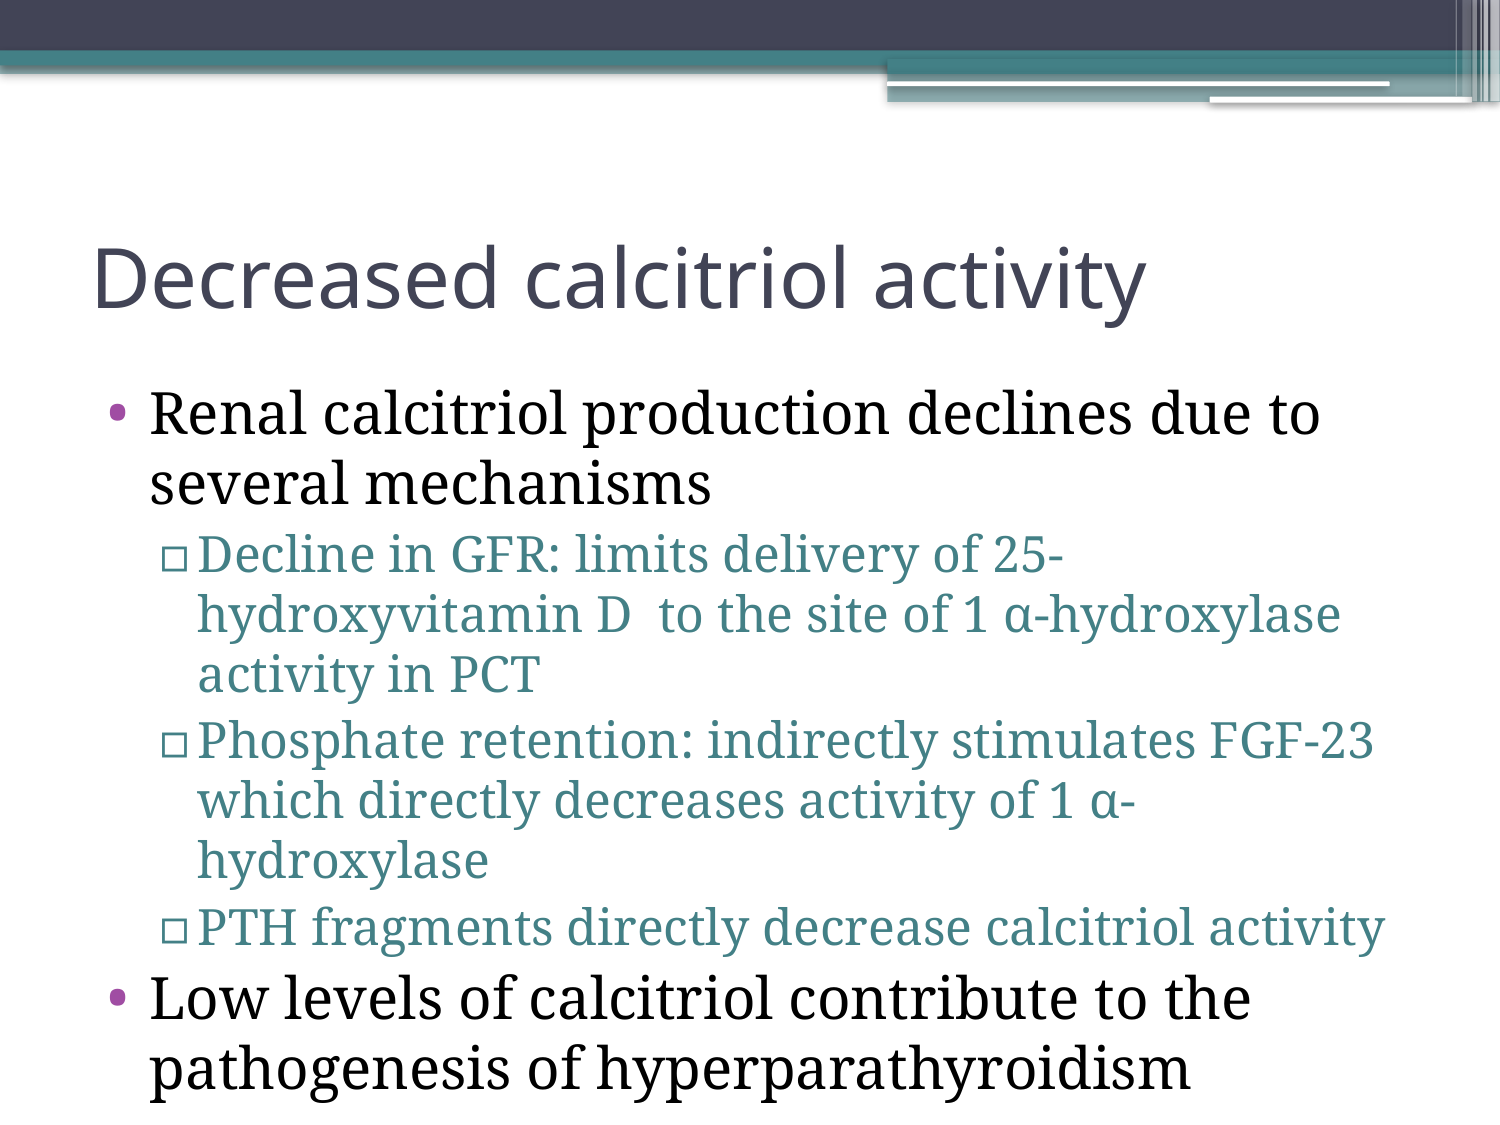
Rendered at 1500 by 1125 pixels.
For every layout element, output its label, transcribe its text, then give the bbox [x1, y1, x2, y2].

title Decreased calcitriol activity [74, 187, 1426, 363]
list Renal calcitriol production declines due to several mechanisms Decline in GFR: limits delivery of 25- hydroxyvitamin D to the site of 1 α-hydroxylase activity in PCT Phosphate retention: indirectly stimulates FGF-23 which directly decreases activity of 1 α-hydroxylase PTH fragments directly decrease calcitriol activity Low levels of calcitriol contribute to the pathogenesis of hyperparathyroidism [74, 368, 1426, 1079]
